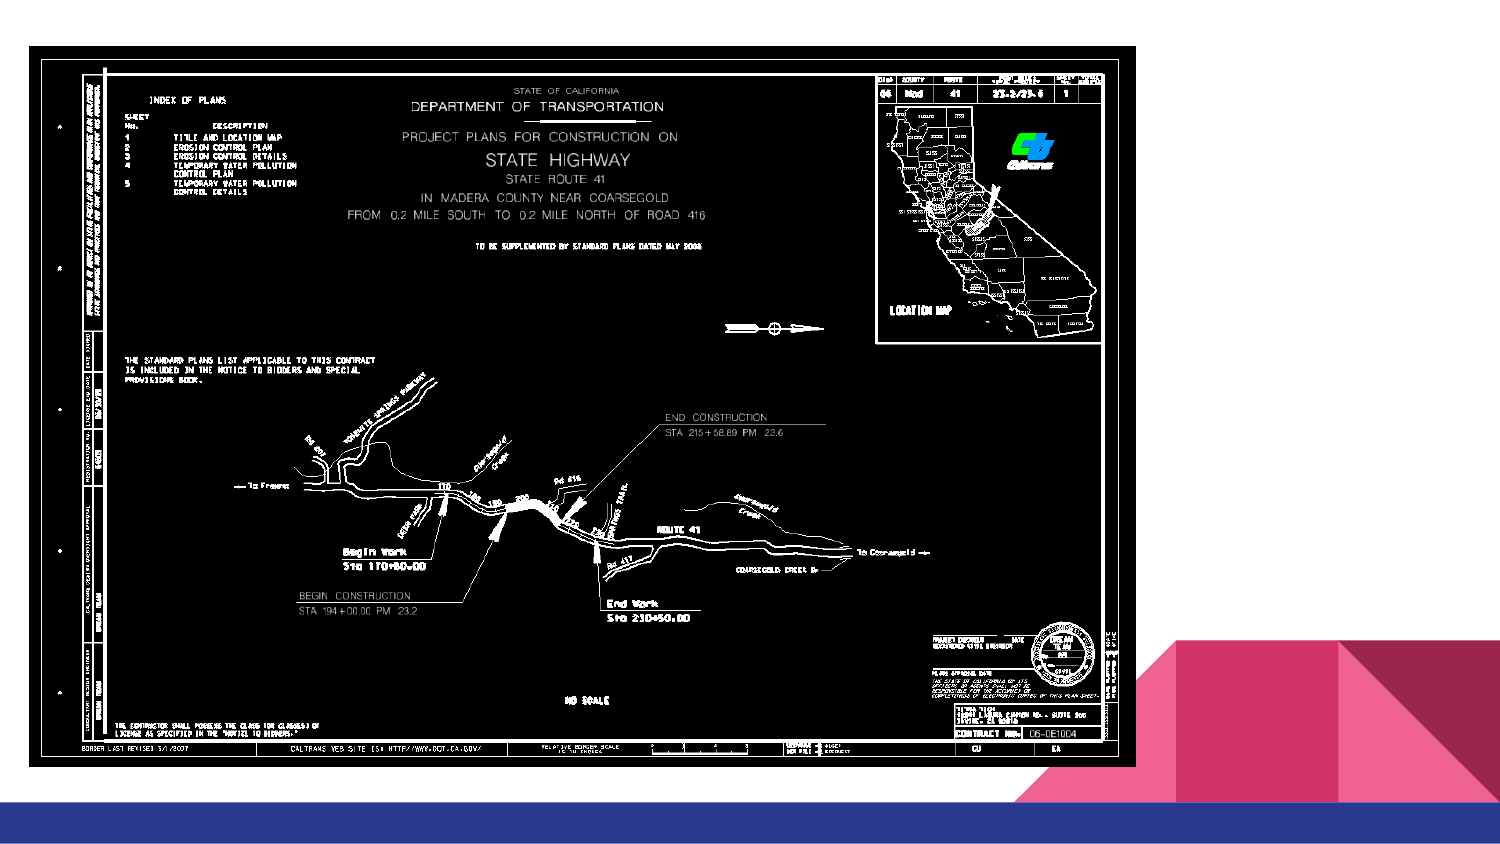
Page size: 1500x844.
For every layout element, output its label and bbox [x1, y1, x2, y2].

picture [29, 46, 1136, 767]
